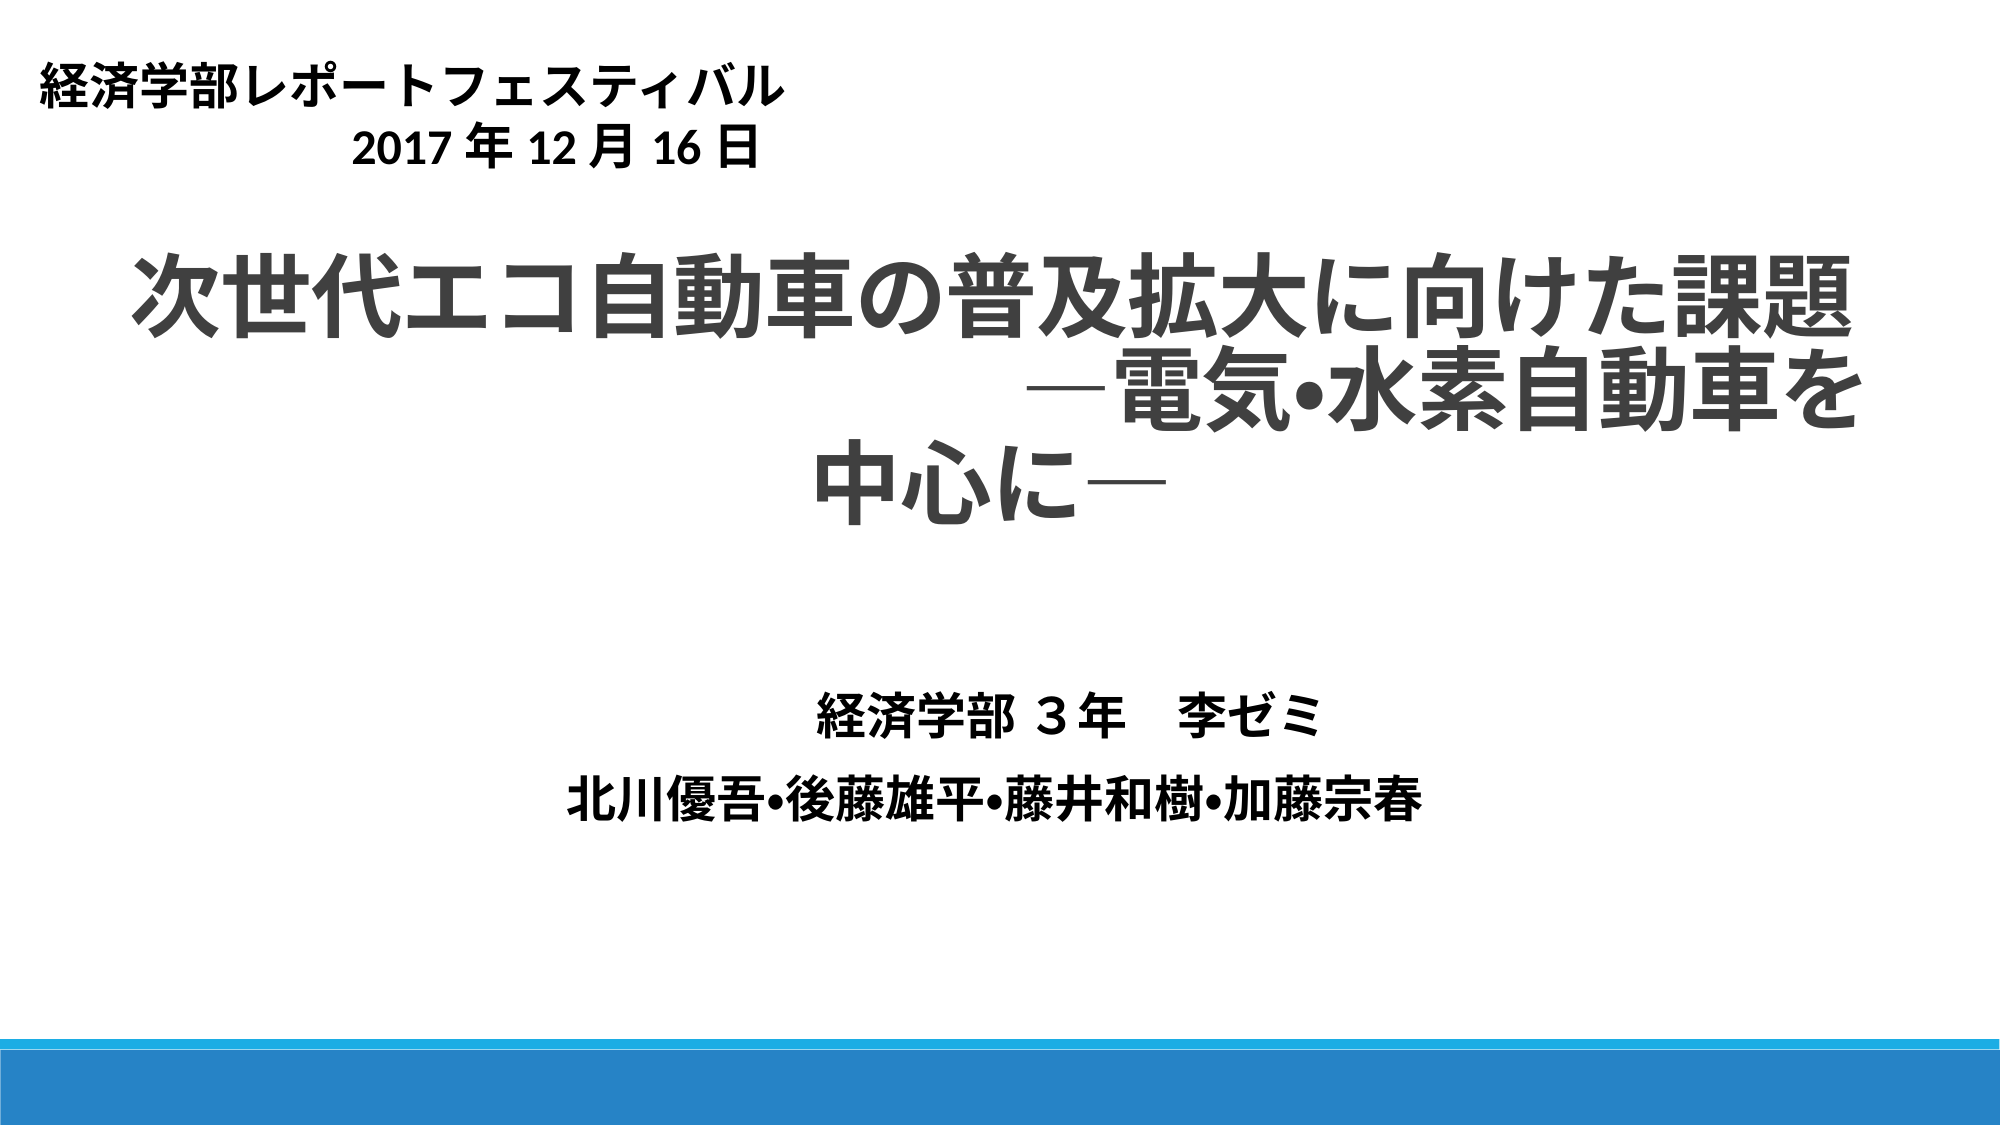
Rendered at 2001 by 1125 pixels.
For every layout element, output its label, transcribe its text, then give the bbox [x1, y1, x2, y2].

text_box 経済学部 ３年 李ゼミ 北川優吾・後藤雄平・藤井和樹・加藤宗春 [551, 684, 1480, 845]
text_box 経済学部レポートフェスティバル 2017年12月16日 [24, 47, 802, 183]
text_box 次世代エコ自動車の普及拡大に向けた課題 ―電気・水素自動車を中心に― [59, 303, 1925, 544]
